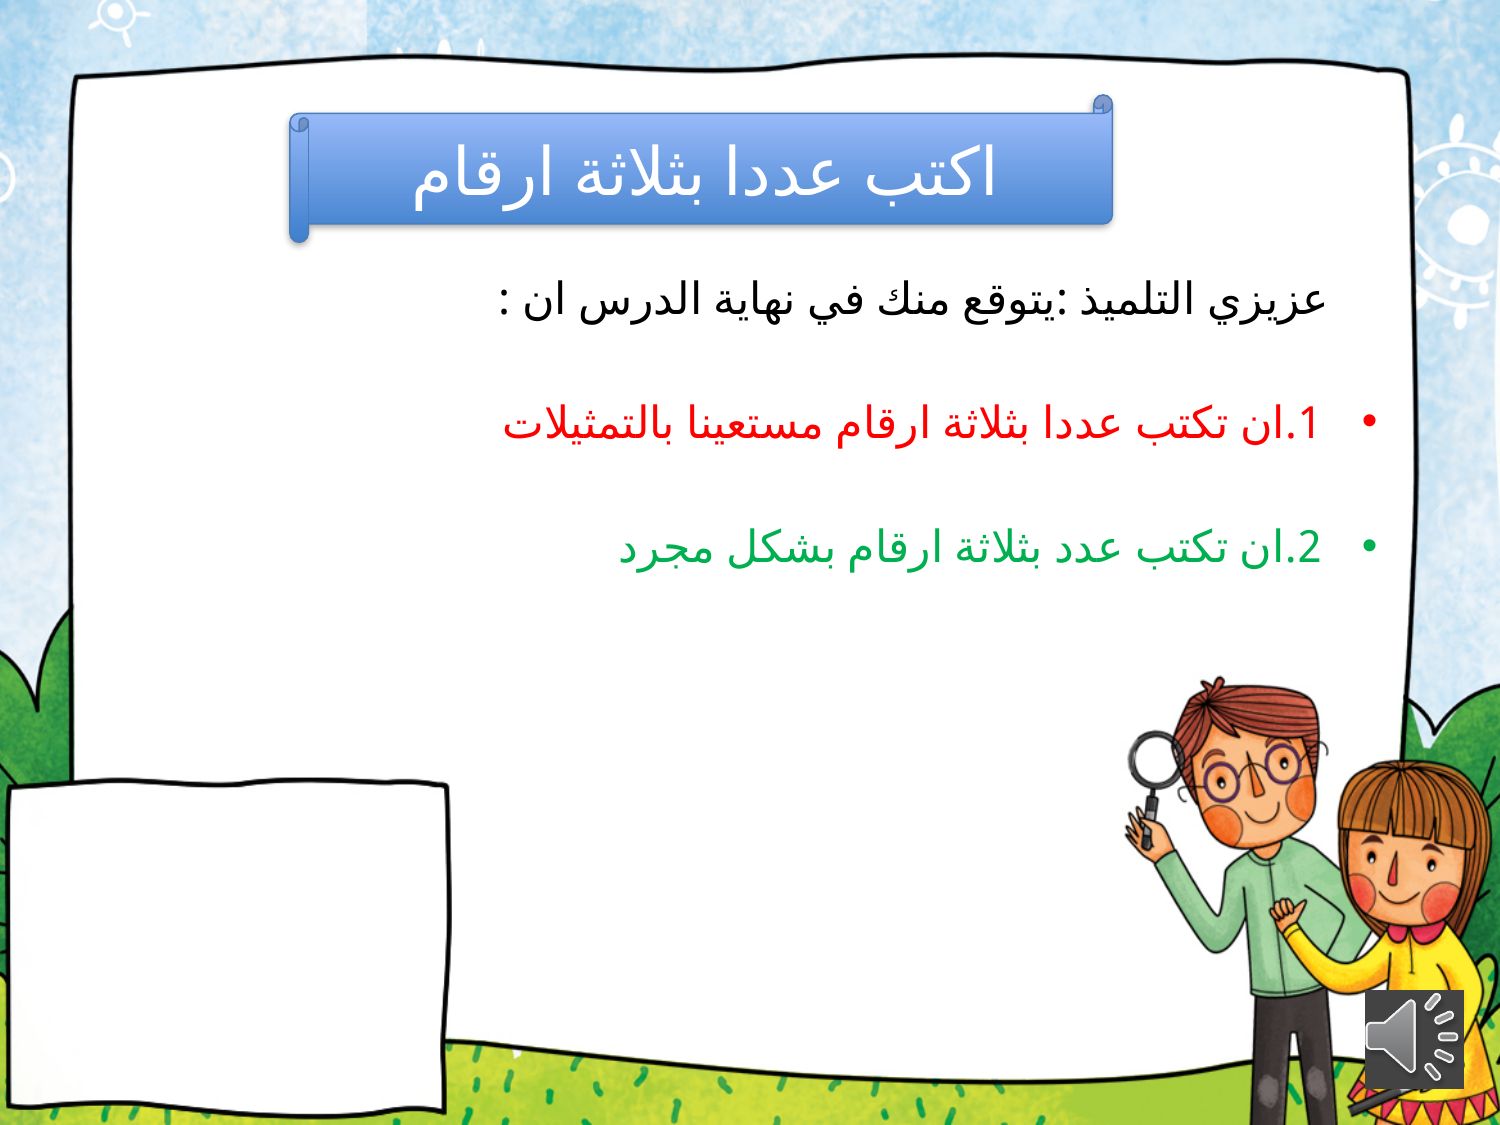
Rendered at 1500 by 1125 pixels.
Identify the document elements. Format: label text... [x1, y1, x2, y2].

picture [0, 0, 1500, 1125]
list عزيزي التلميذ :يتوقع منك في نهاية الدرس ان : 1.ان تكتب عددا بثلاثة ارقام مستعينا بالتمثيلات 2.ان تكتب عدد بثلاثة ارقام بشكل مجرد [102, 262, 1380, 688]
text_box [269, 622, 1231, 773]
text_box اكتب عددا بثلاثة ارقام [289, 94, 1114, 244]
